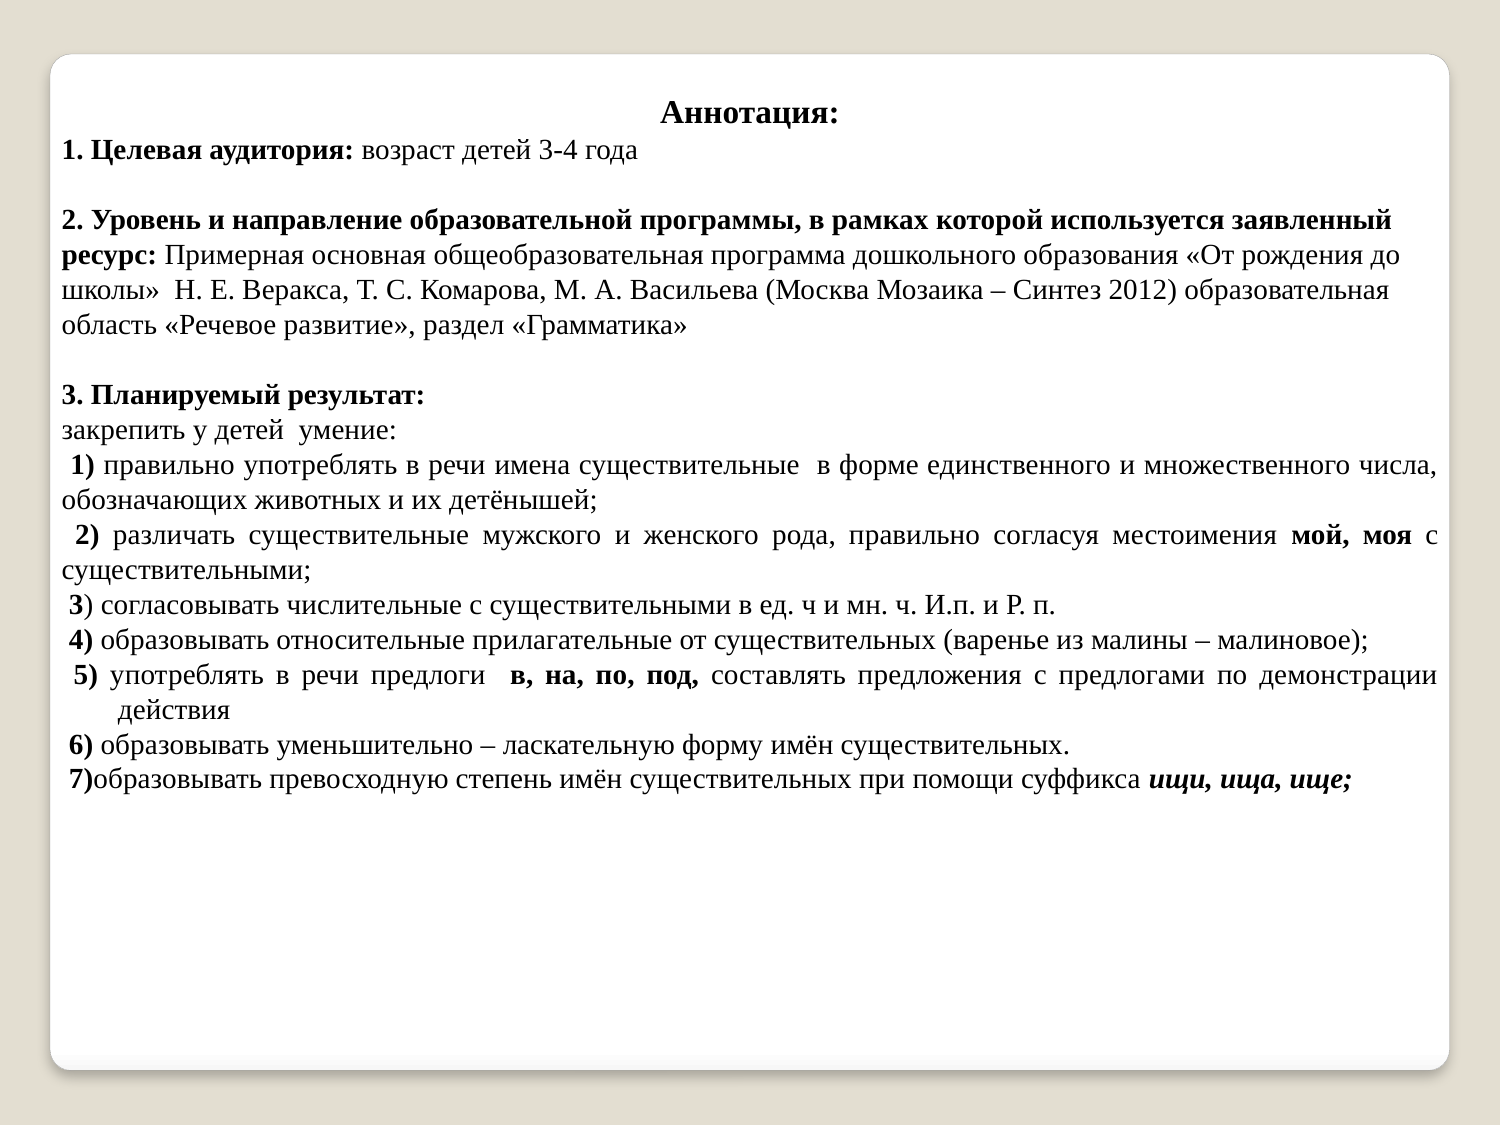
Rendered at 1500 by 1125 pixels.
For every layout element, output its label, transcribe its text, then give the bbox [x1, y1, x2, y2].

text_box Аннотация: 1. Целевая аудитория: возраст детей 3-4 года 2. Уровень и направление образовательной программы, в рамках которой используется заявленный ресурс: Примерная основная общеобразовательная программа дошкольного образования «От рождения до школы» Н. Е. Веракса, Т. С. Комарова, М. А. Васильева (Москва Мозаика – Синтез 2012) образовательная область «Речевое развитие», раздел «Грамматика» 3. Планируемый результат: закрепить у детей умение: 1) правильно употреблять в речи имена существительные в форме единственного и множественного числа, обозначающих животных и их детёнышей; 2) различать существительные мужского и женского рода, правильно согласуя местоимения мой, моя с существительными; 3) согласовывать числительные с существительными в ед. ч и мн. ч. И.п. и Р. п. 4) образовывать относительные прилагательные от существительных (варенье из малины – малиновое); 5) употреблять в речи предлоги в, на, по, под, составлять предложения с предлогами по демонстрации действия 6) образовывать уменьшительно – ласкательную форму имён существительных. 7)образовывать превосходную степень имён существительных при помощи суффикса ищи, ища, ище; [46, 23, 1454, 838]
